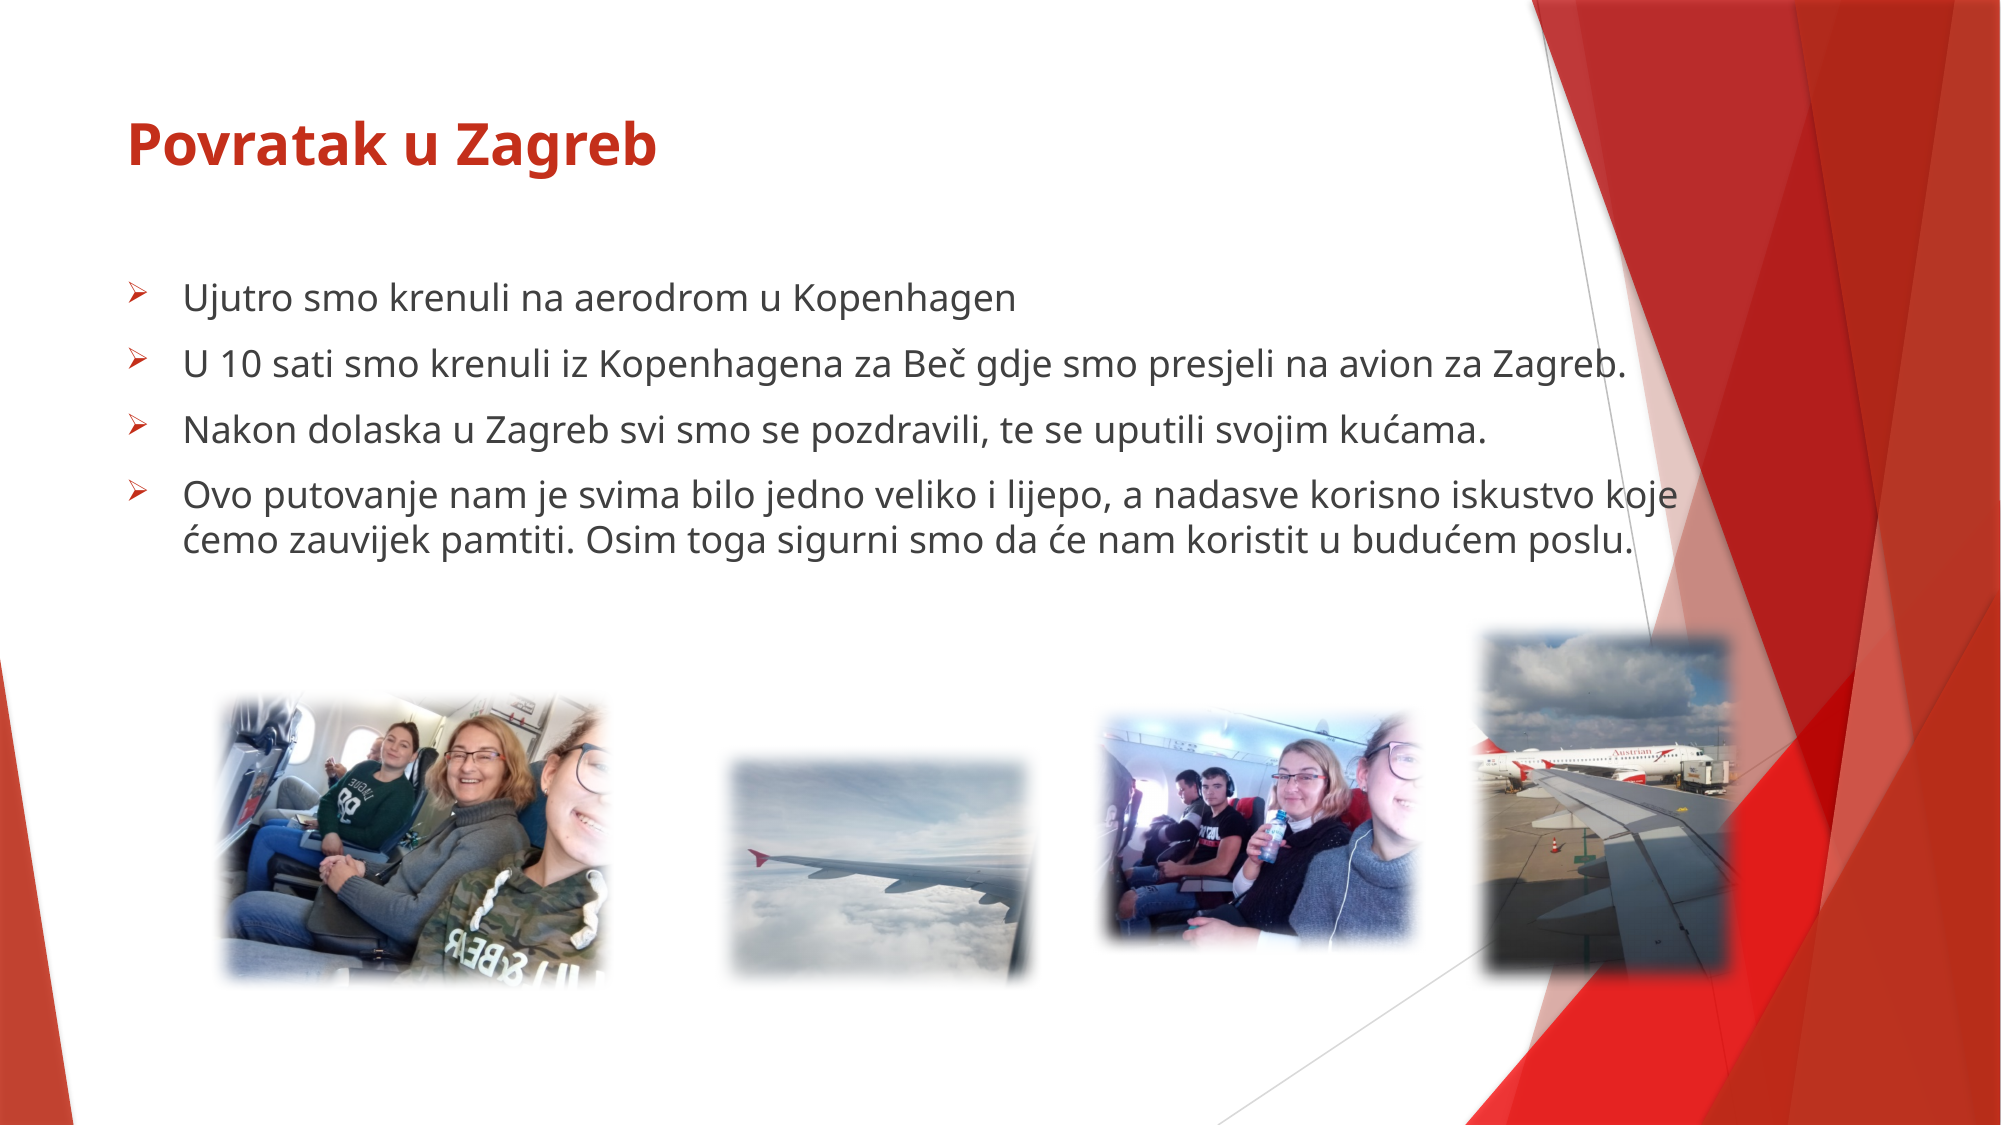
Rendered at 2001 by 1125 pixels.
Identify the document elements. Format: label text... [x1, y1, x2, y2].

picture [1465, 616, 1748, 992]
list Ujutro smo krenuli na aerodrom u Kopenhagen U 10 sati smo krenuli iz Kopenhagena za Beč gdje smo presjeli na avion za Zagreb. Nakon dolaska u Zagreb svi smo se pozdravili, te se uputili svojim kućama. Ovo putovanje nam je svima bilo jedno veliko i lijepo, a nadasve korisno iskustvo koje ćemo zauvijek pamtiti. Osim toga sigurni smo da će nam koristit u budućem poslu. [111, 266, 1732, 992]
picture [210, 687, 615, 992]
title Povratak u Zagreb [111, 99, 1522, 215]
picture [713, 744, 1043, 992]
picture [1089, 702, 1428, 956]
